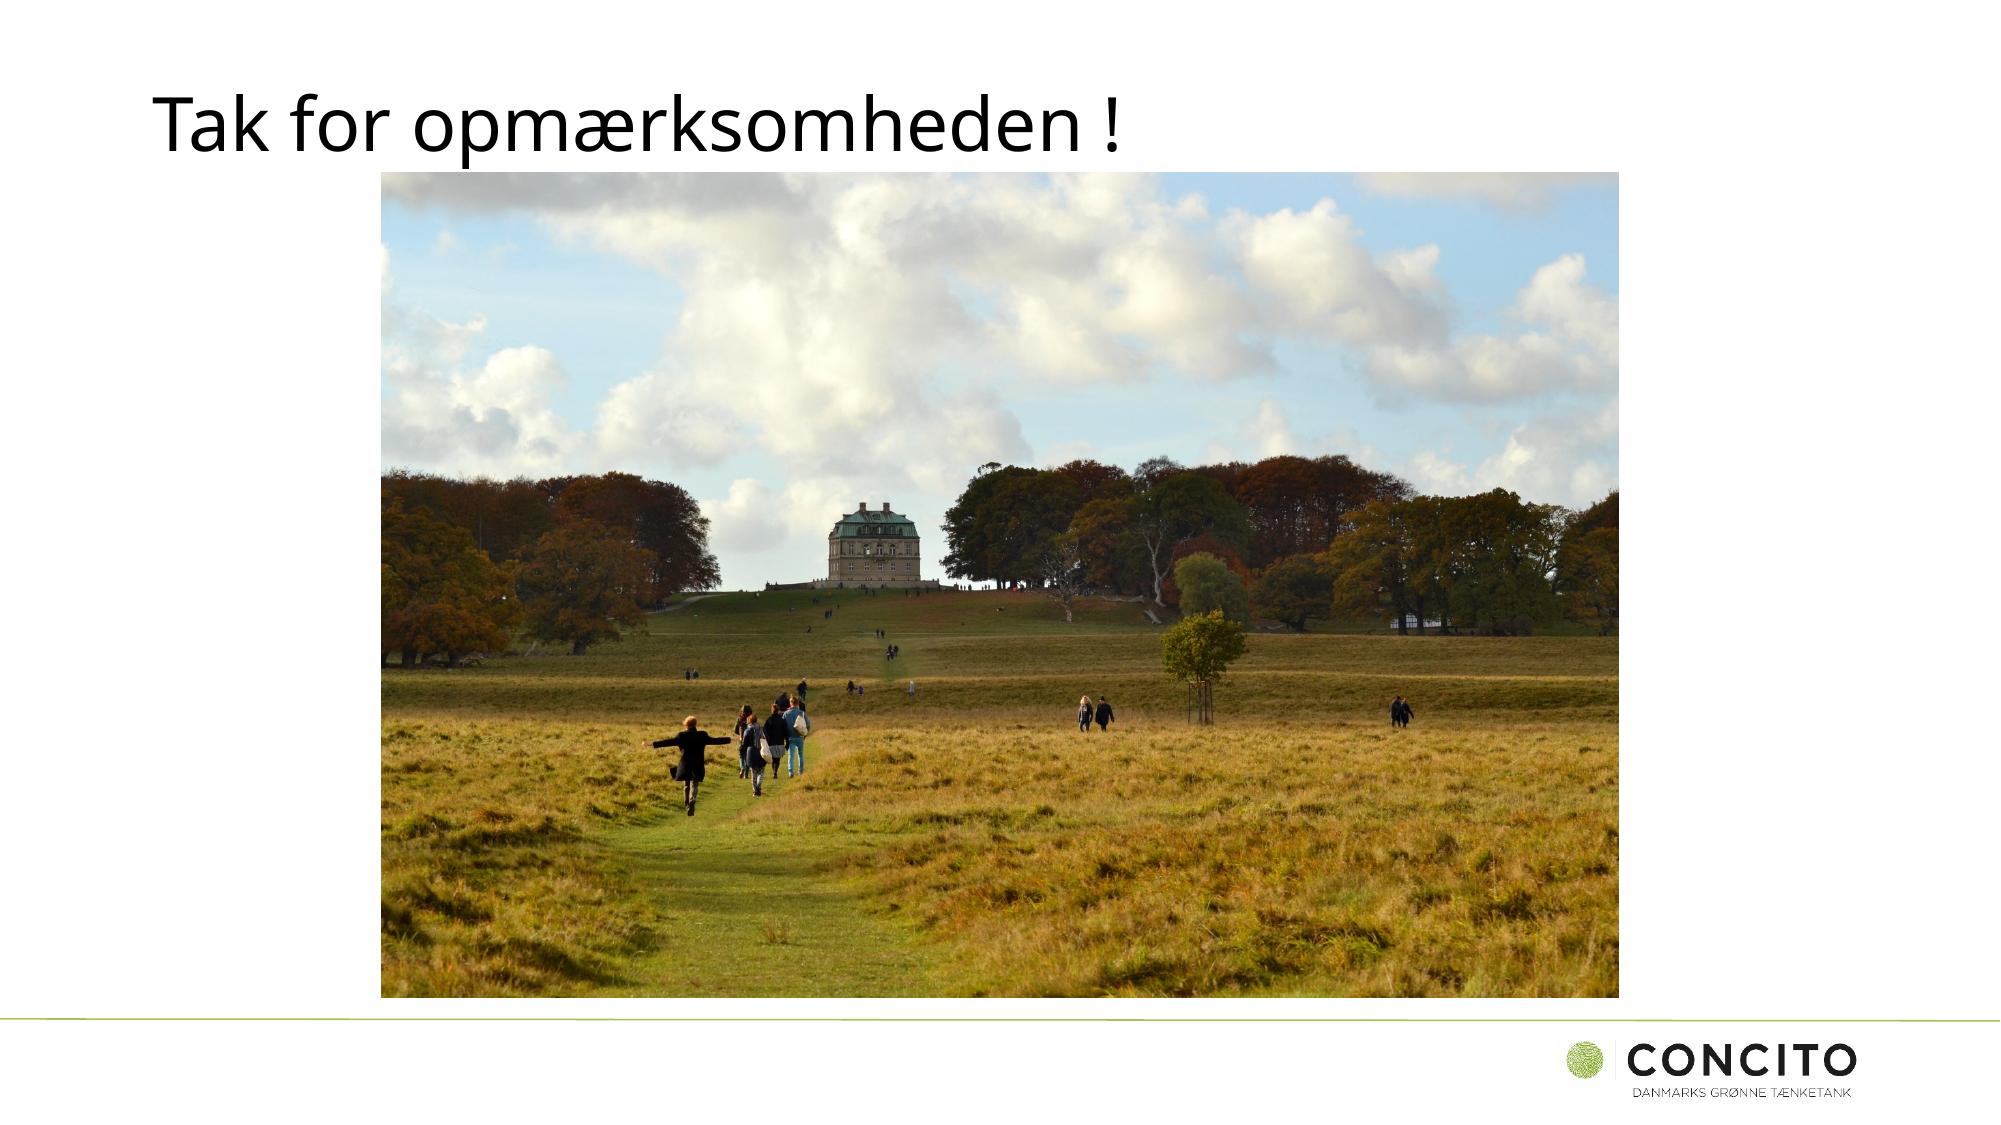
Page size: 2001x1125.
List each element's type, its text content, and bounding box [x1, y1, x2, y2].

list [381, 172, 1619, 998]
title Tak for opmærksomheden ! [137, 59, 1863, 195]
picture [1557, 1028, 1863, 1107]
